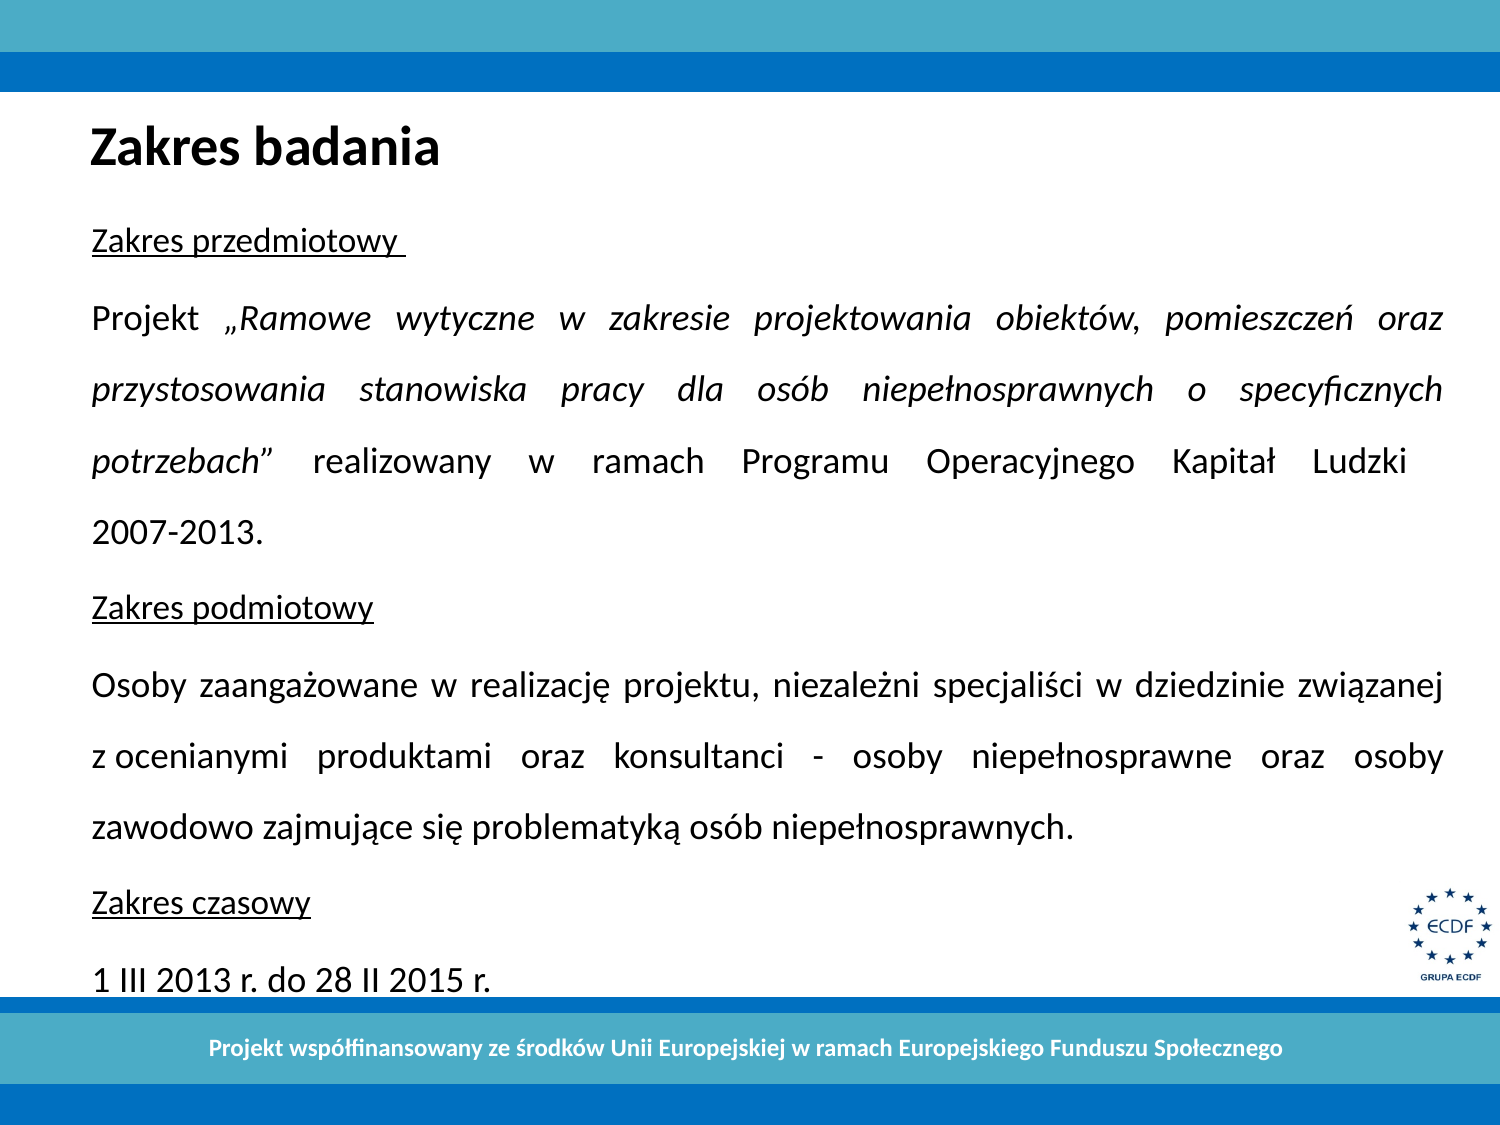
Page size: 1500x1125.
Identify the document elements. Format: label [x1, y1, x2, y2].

picture [1399, 881, 1500, 988]
text_box [0, 0, 1500, 1125]
